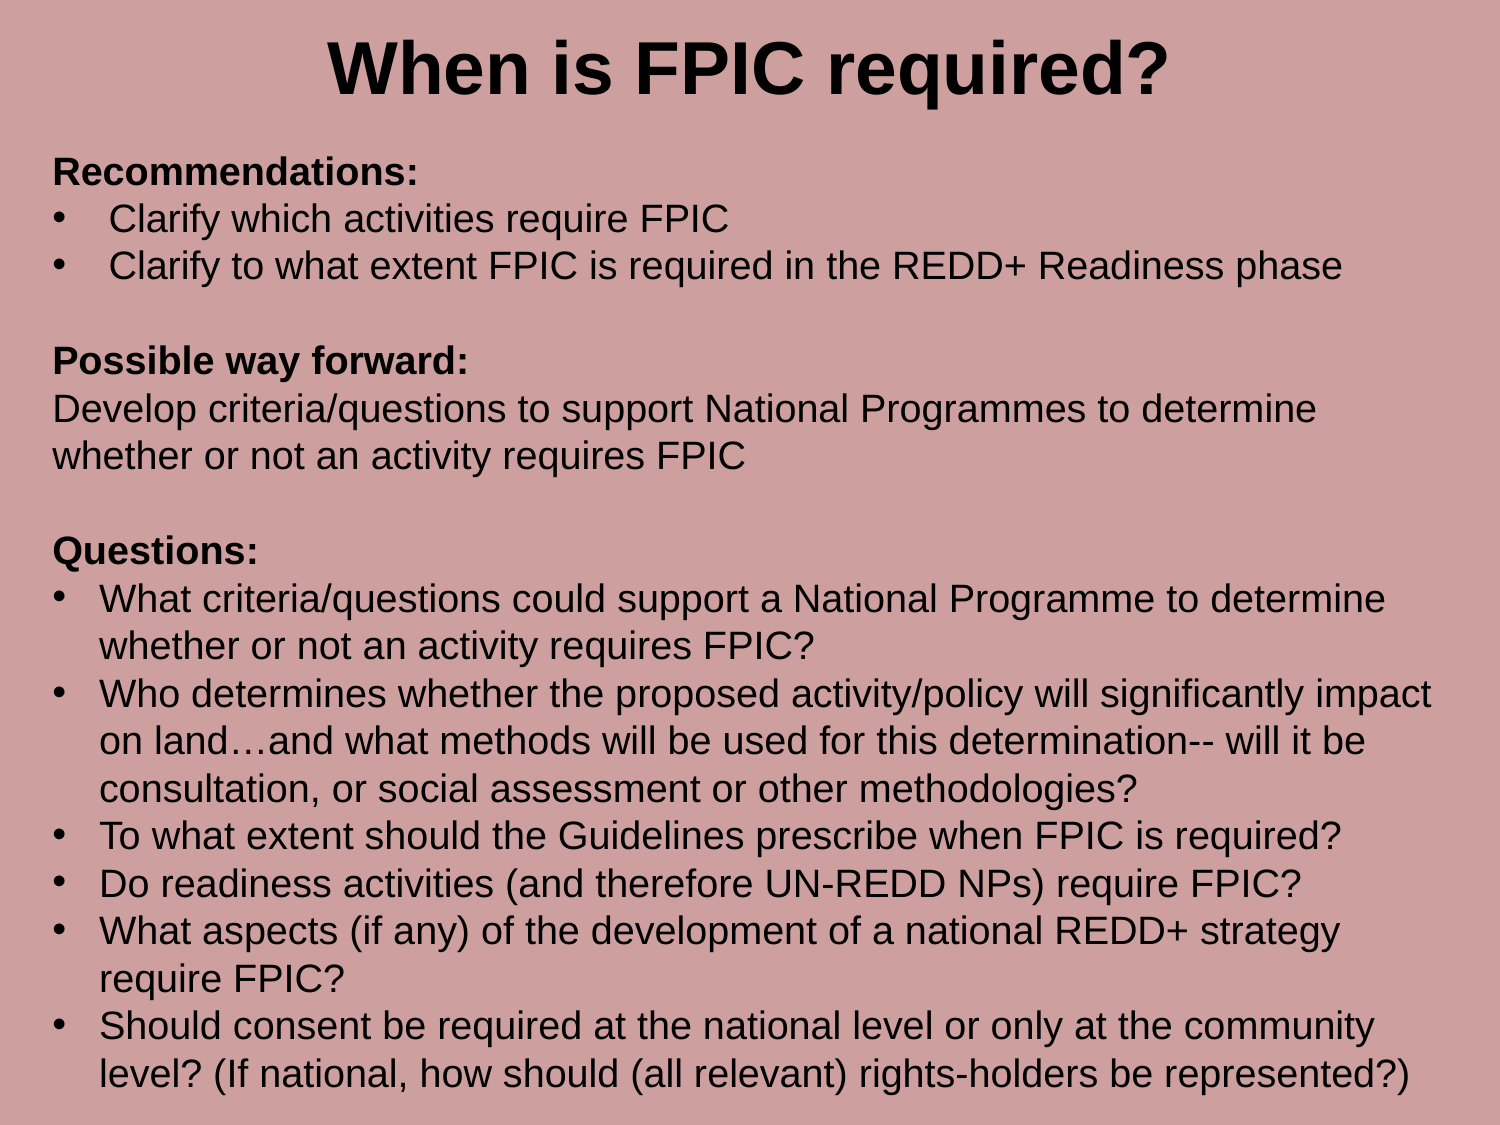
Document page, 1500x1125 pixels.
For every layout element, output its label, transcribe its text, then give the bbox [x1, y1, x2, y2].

text_box Recommendations: Clarify which activities require FPIC Clarify to what extent FPIC is required in the REDD+ Readiness phase Possible way forward: Develop criteria/questions to support National Programmes to determine whether or not an activity requires FPIC Questions: What criteria/questions could support a National Programme to determine whether or not an activity requires FPIC? Who determines whether the proposed activity/policy will significantly impact on land…and what methods will be used for this determination-- will it be consultation, or social assessment or other methodologies? To what extent should the Guidelines prescribe when FPIC is required? Do readiness activities (and therefore UN-REDD NPs) require FPIC? What aspects (if any) of the development of a national REDD+ strategy require FPIC? Should consent be required at the national level or only at the community level? (If national, how should (all relevant) rights-holders be represented?) [37, 138, 1463, 1103]
text_box When is FPIC required? [0, 12, 1500, 118]
